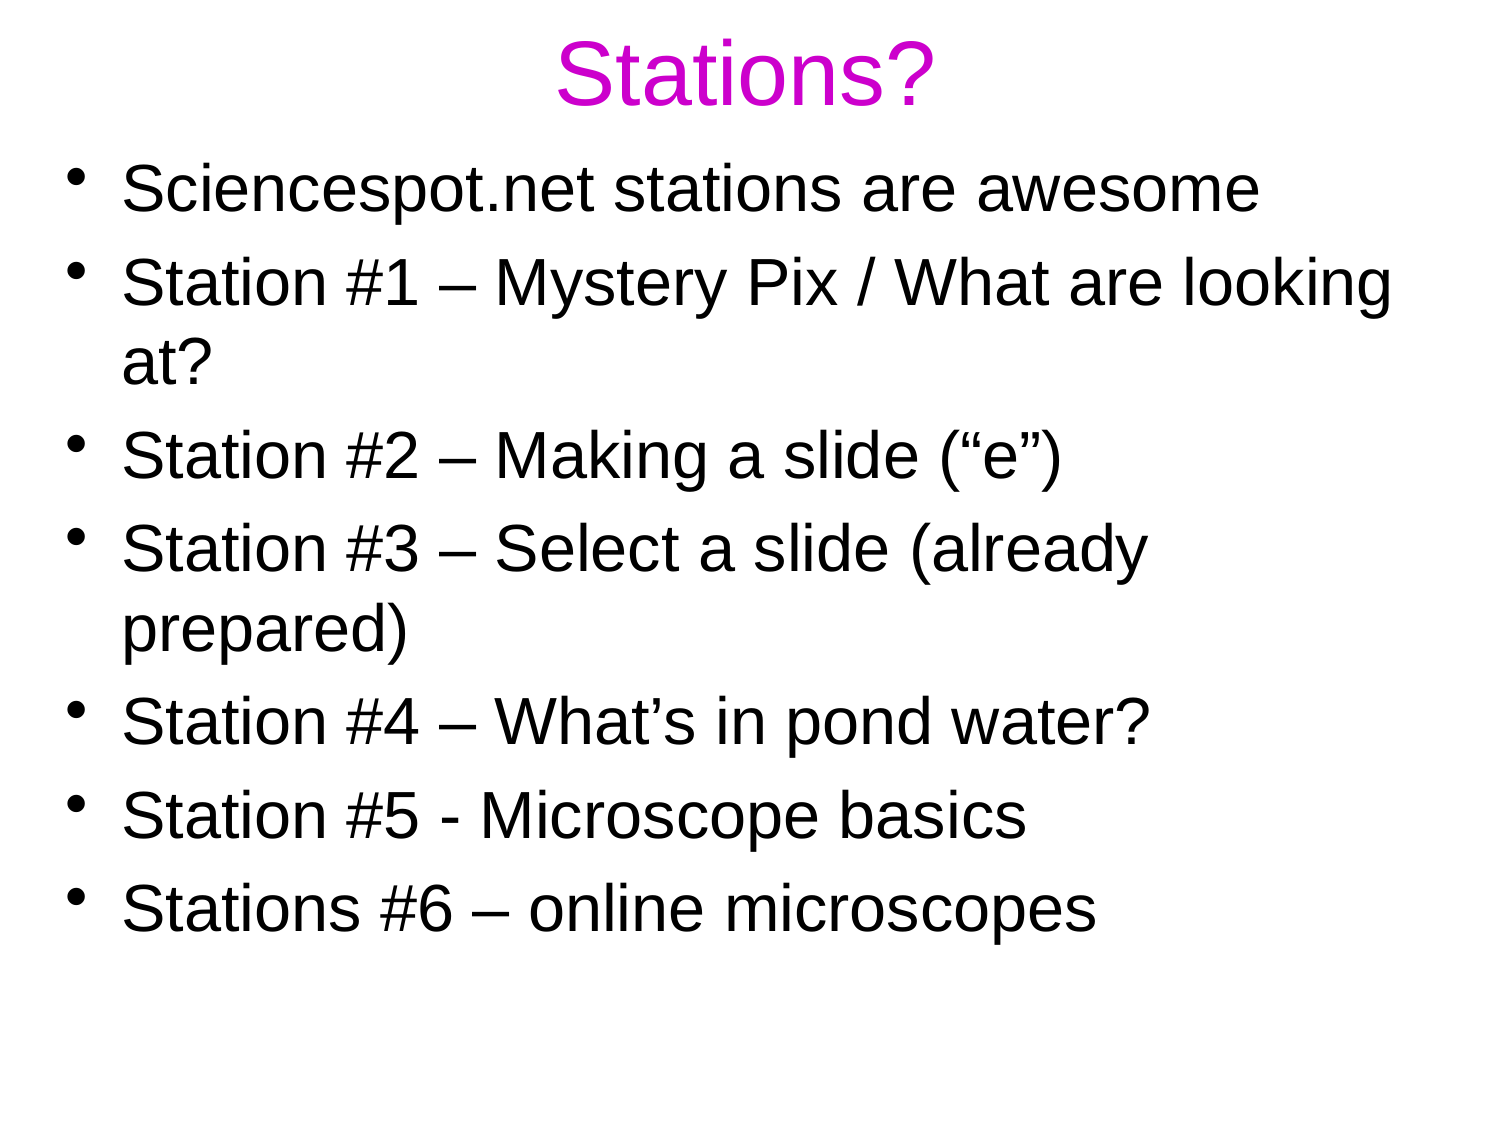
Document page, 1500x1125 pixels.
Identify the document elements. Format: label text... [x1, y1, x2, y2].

title Stations? [70, 0, 1421, 137]
list Sciencespot.net stations are awesome Station #1 – Mystery Pix / What are looking at? Station #2 – Making a slide (“e”) Station #3 – Select a slide (already prepared) Station #4 – What’s in pond water? Station #5 - Microscope basics Stations #6 – online microscopes [50, 137, 1463, 988]
